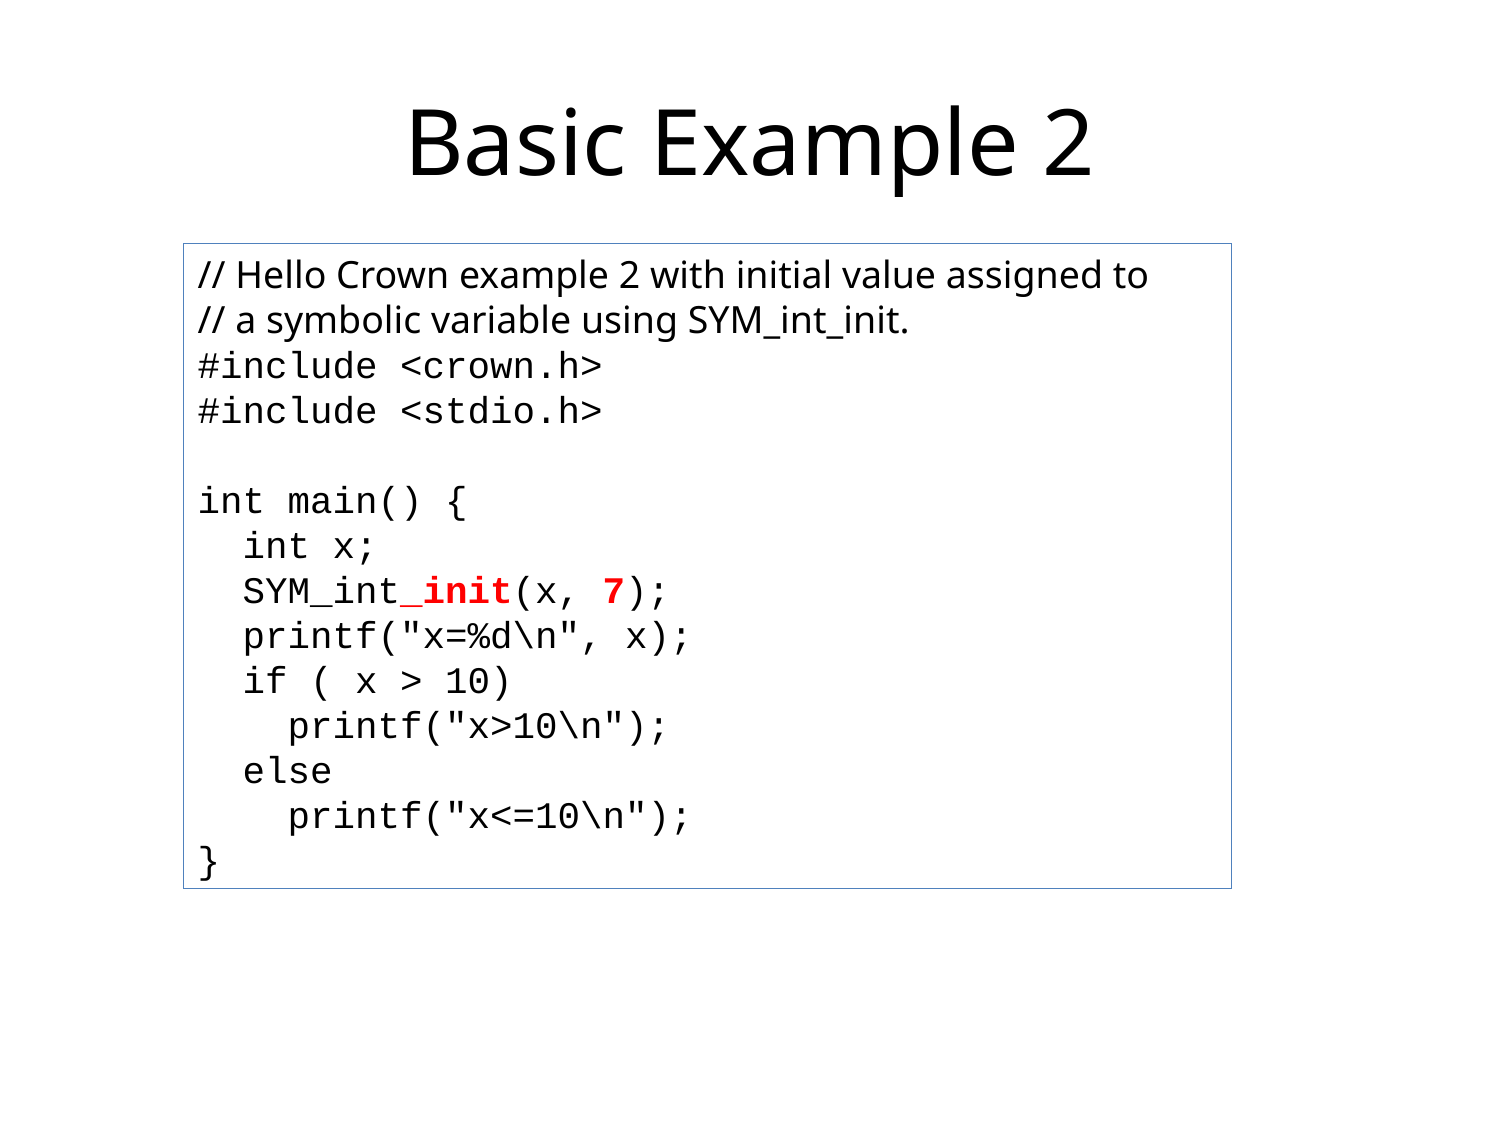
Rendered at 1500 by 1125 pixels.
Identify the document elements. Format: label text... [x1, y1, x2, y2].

text_box // Hello Crown example 2 with initial value assigned to // a symbolic variable using SYM_int_init. #include <crown.h> #include <stdio.h> int main() { int x; SYM_int_init(x, 7); printf("x=%d\n", x); if ( x > 10) printf("x>10\n"); else printf("x<=10\n"); } [183, 243, 1232, 889]
title Basic Example 2 [75, 45, 1425, 233]
